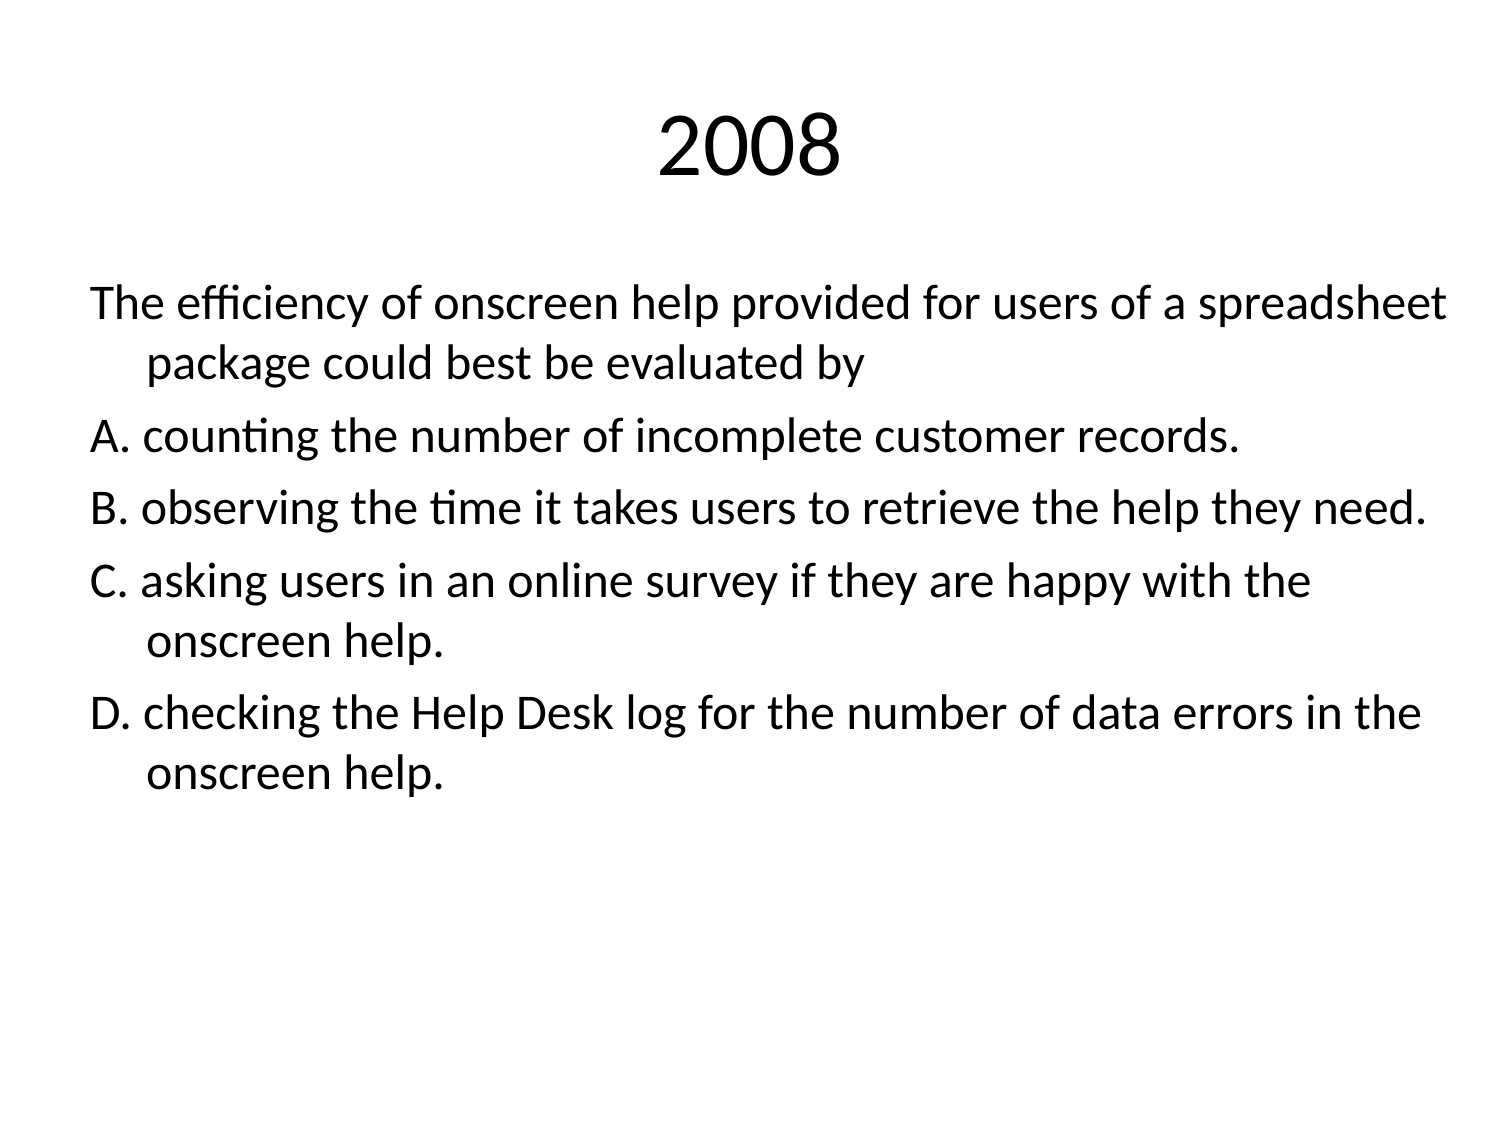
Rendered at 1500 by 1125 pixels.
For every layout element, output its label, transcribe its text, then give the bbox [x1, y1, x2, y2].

text_box The efficiency of onscreen help provided for users of a spreadsheet package could best be evaluated by A. counting the number of incomplete customer records. B. observing the time it takes users to retrieve the help they need. C. asking users in an online survey if they are happy with the onscreen help. D. checking the Help Desk log for the number of data errors in the onscreen help. [74, 262, 1500, 1005]
title 2008 [75, 45, 1425, 233]
